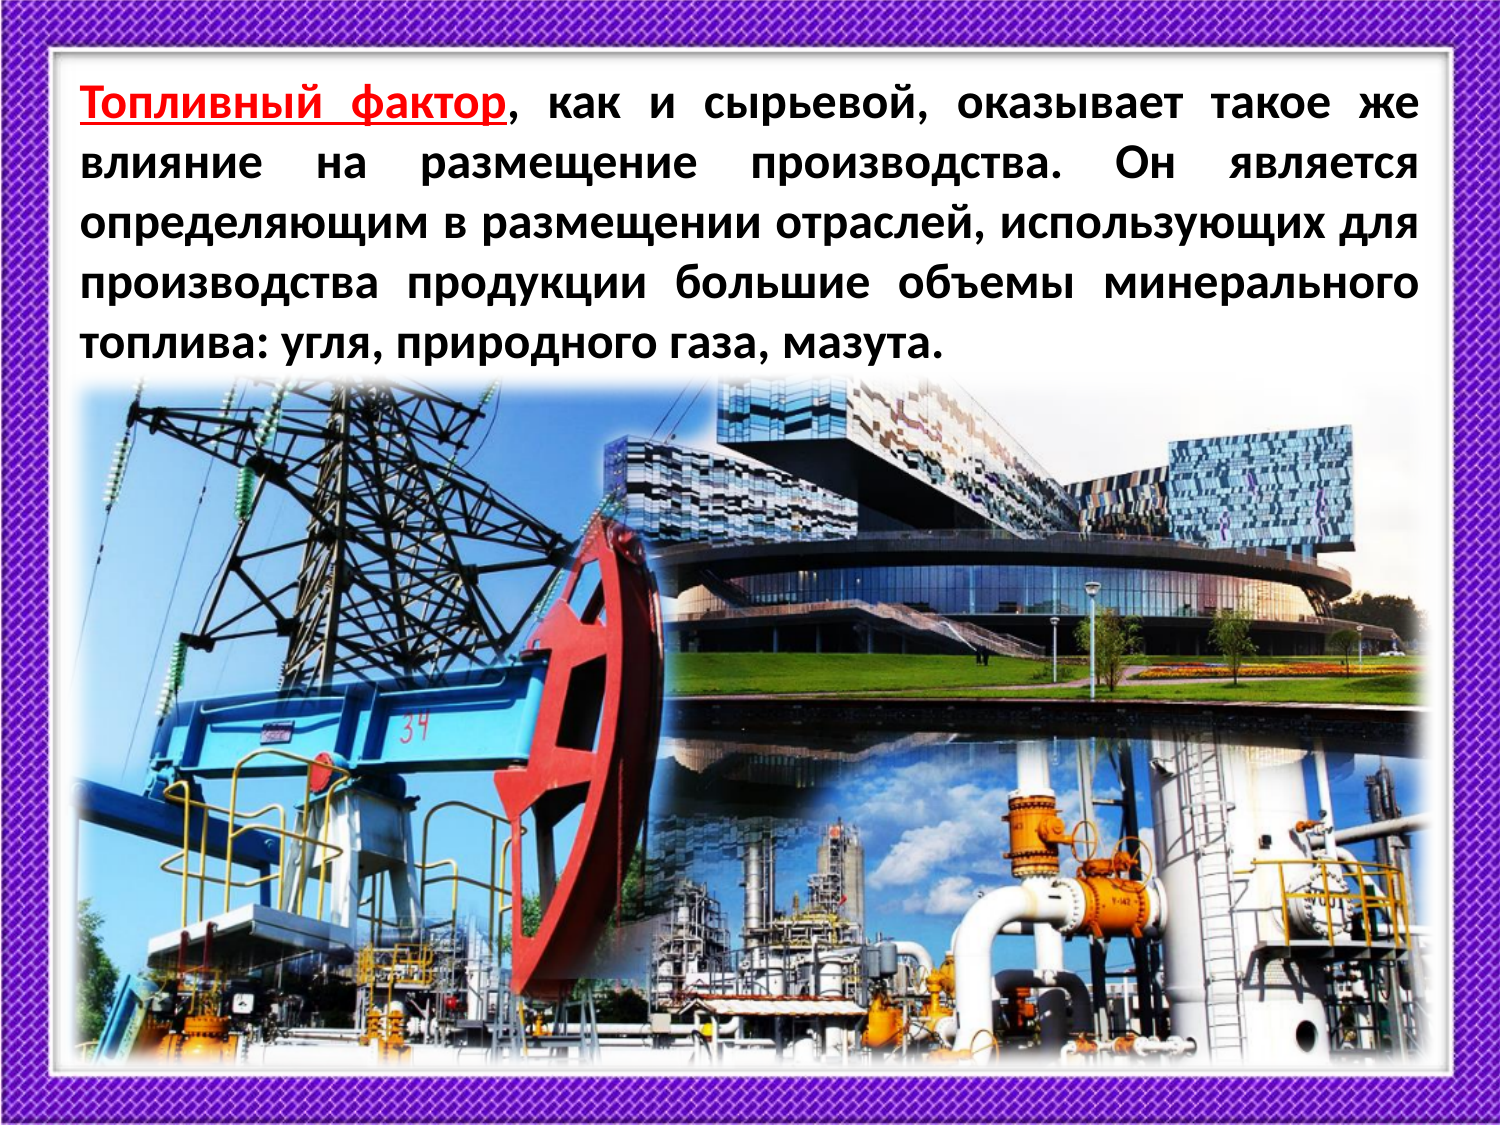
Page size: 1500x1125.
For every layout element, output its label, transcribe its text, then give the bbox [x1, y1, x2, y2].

picture [0, 0, 1500, 1125]
text_box Топливный фактор, как и сырьевой, оказывает такое же влияние на размещение производства. Он является определяющим в размещении отраслей, использующих для производства продукции большие объемы минерального топлива: угля, природного газа, мазута. [64, 61, 1436, 371]
